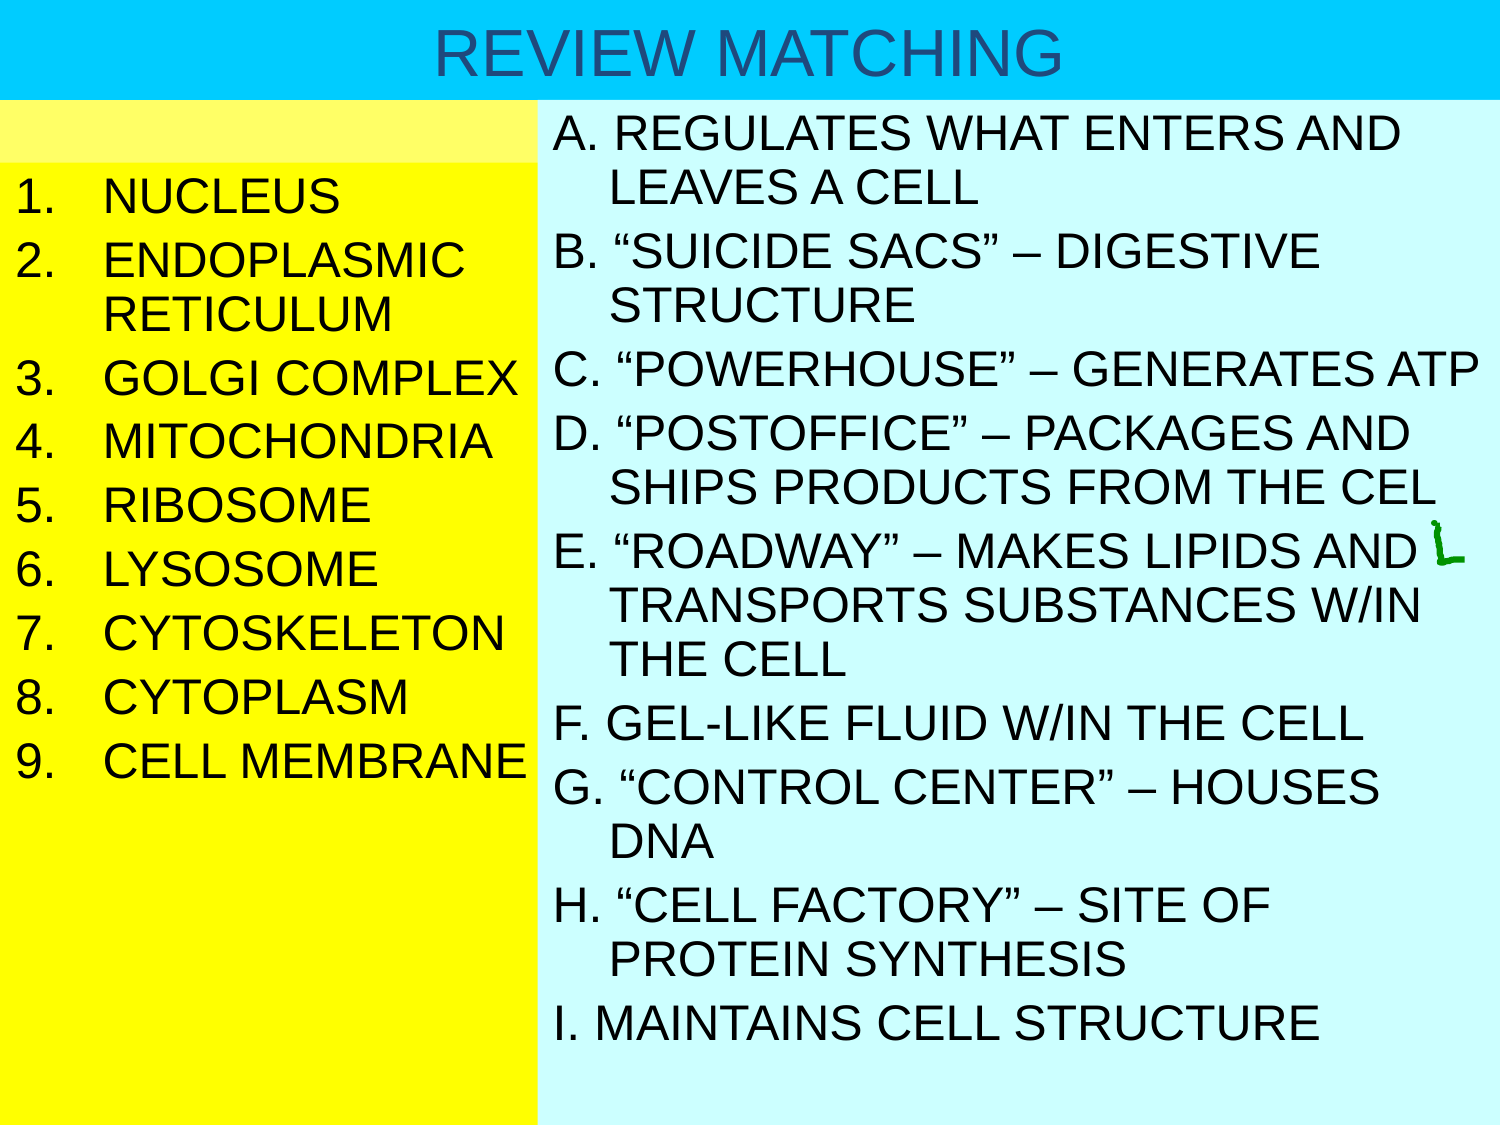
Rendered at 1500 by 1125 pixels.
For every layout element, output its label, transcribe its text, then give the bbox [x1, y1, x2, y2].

text_box [1436, 525, 1465, 563]
list NUCLEUS ENDOPLASMIC RETICULUM GOLGI COMPLEX MITOCHONDRIA RIBOSOME LYSOSOME CYTOSKELETON CYTOPLASM CELL MEMBRANE [0, 162, 537, 1125]
list A. REGULATES WHAT ENTERS AND LEAVES A CELL B. “SUICIDE SACS” – DIGESTIVE STRUCTURE C. “POWERHOUSE” – GENERATES ATP D. “POSTOFFICE” – PACKAGES AND SHIPS PRODUCTS FROM THE CEL E. “ROADWAY” – MAKES LIPIDS AND TRANSPORTS SUBSTANCES W/IN THE CELL F. GEL-LIKE FLUID W/IN THE CELL G. “CONTROL CENTER” – HOUSES DNA H. “CELL FACTORY” – SITE OF PROTEIN SYNTHESIS I. MAINTAINS CELL STRUCTURE [537, 99, 1500, 1125]
title REVIEW MATCHING [0, 0, 1500, 100]
